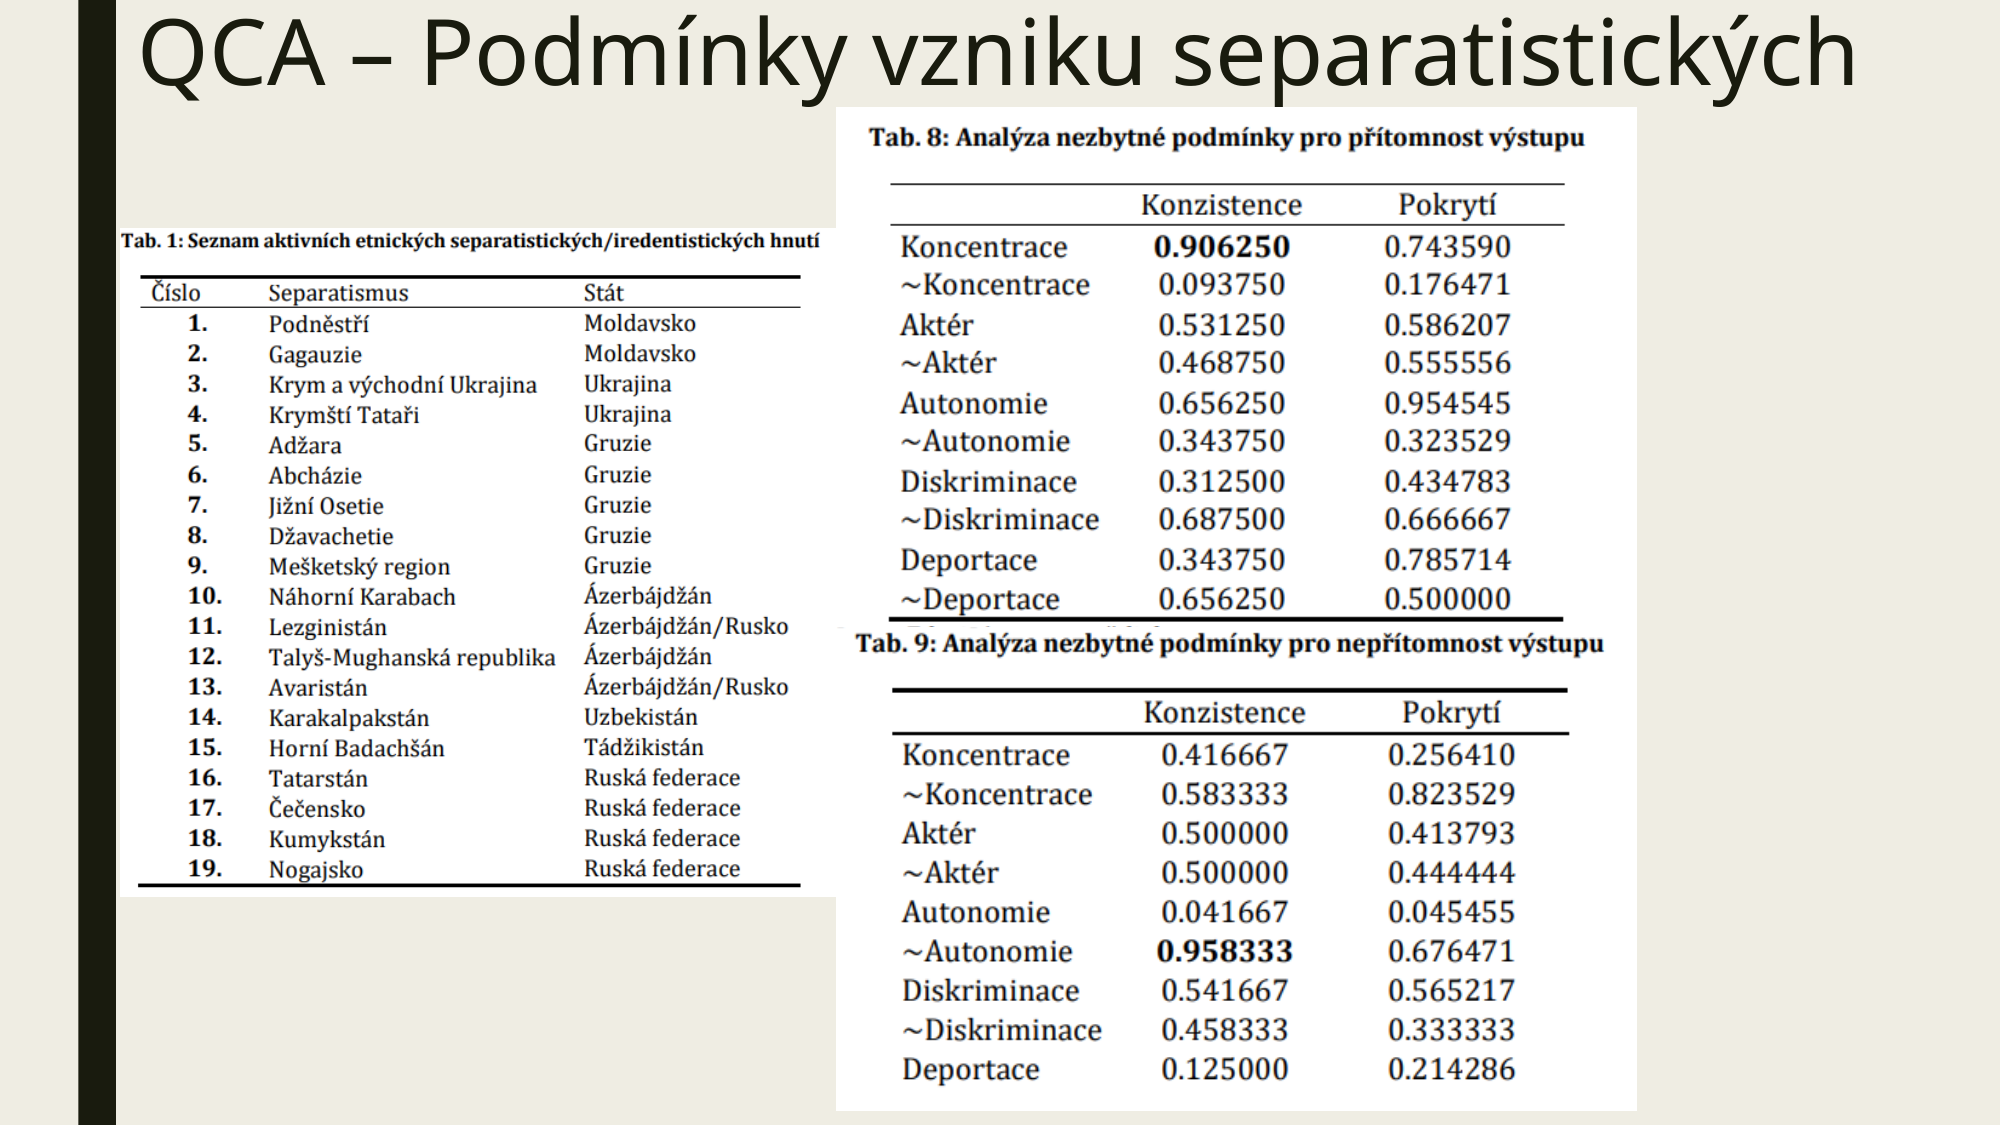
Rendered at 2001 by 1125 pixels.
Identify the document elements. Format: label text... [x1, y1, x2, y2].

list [120, 228, 836, 897]
picture [836, 107, 1637, 1111]
title QCA – Podmínky vzniku separatistických hnutí [79, 0, 1921, 244]
